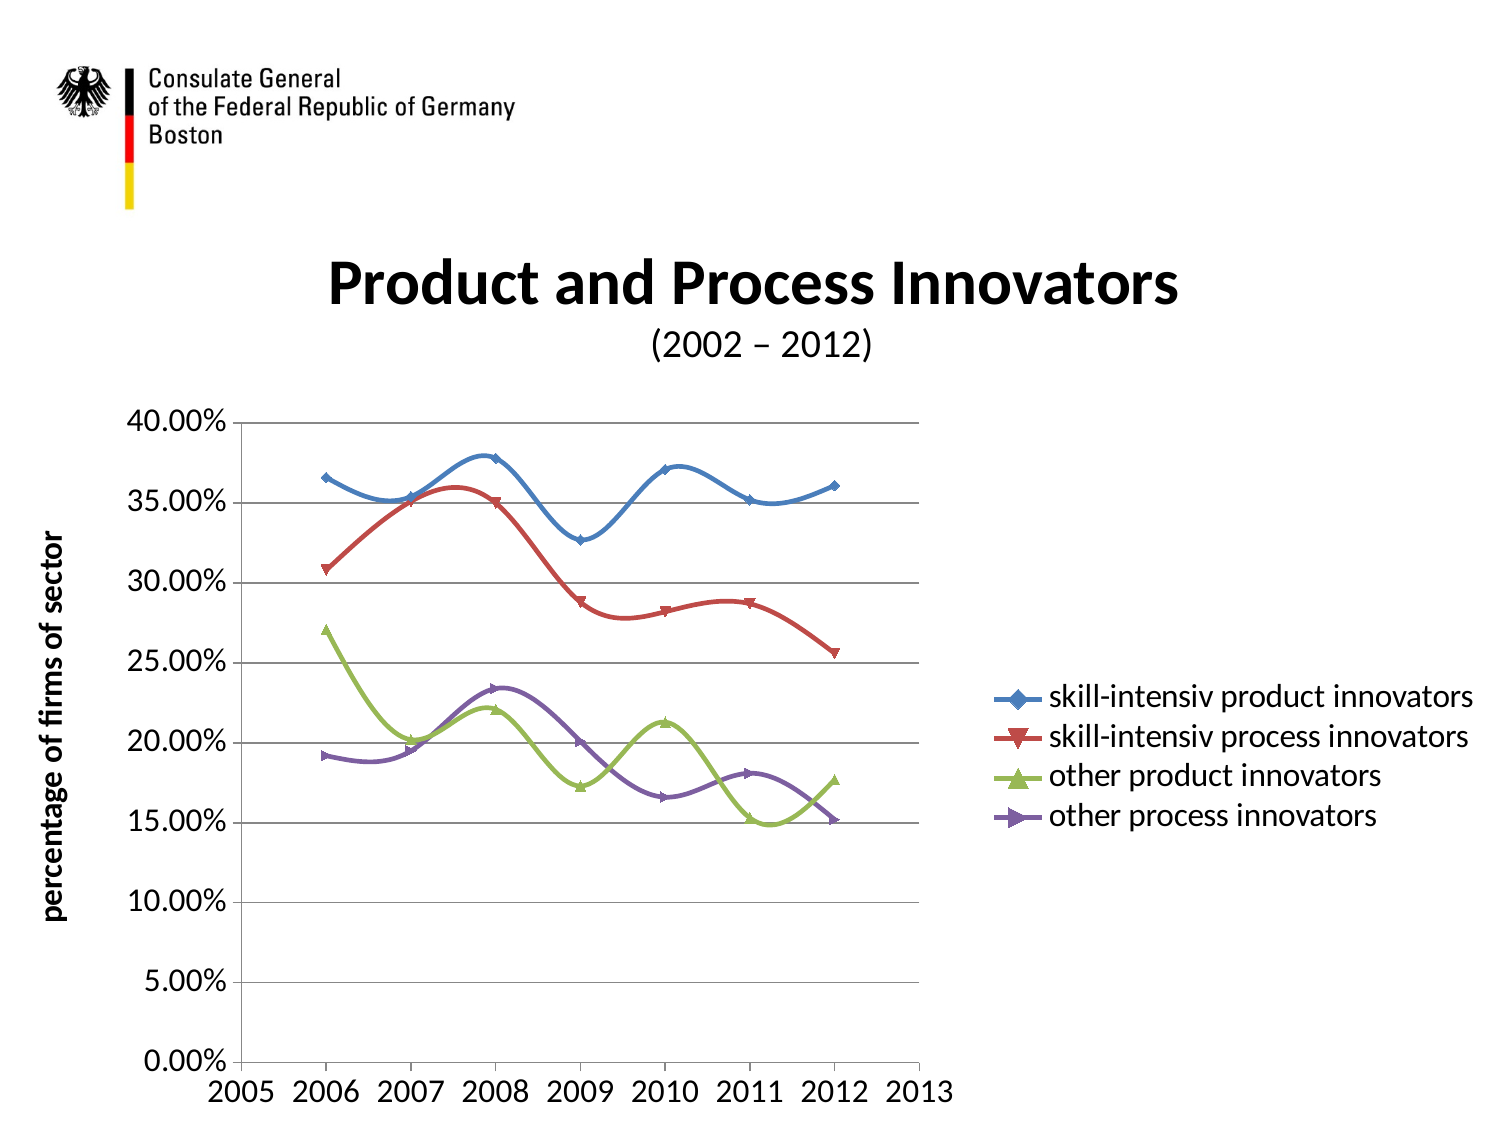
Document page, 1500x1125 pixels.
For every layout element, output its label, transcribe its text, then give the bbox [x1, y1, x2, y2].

chart [17, 391, 1498, 1125]
title Product and Process Innovators (2002 – 2012) [123, 231, 1400, 374]
picture [17, 18, 580, 256]
